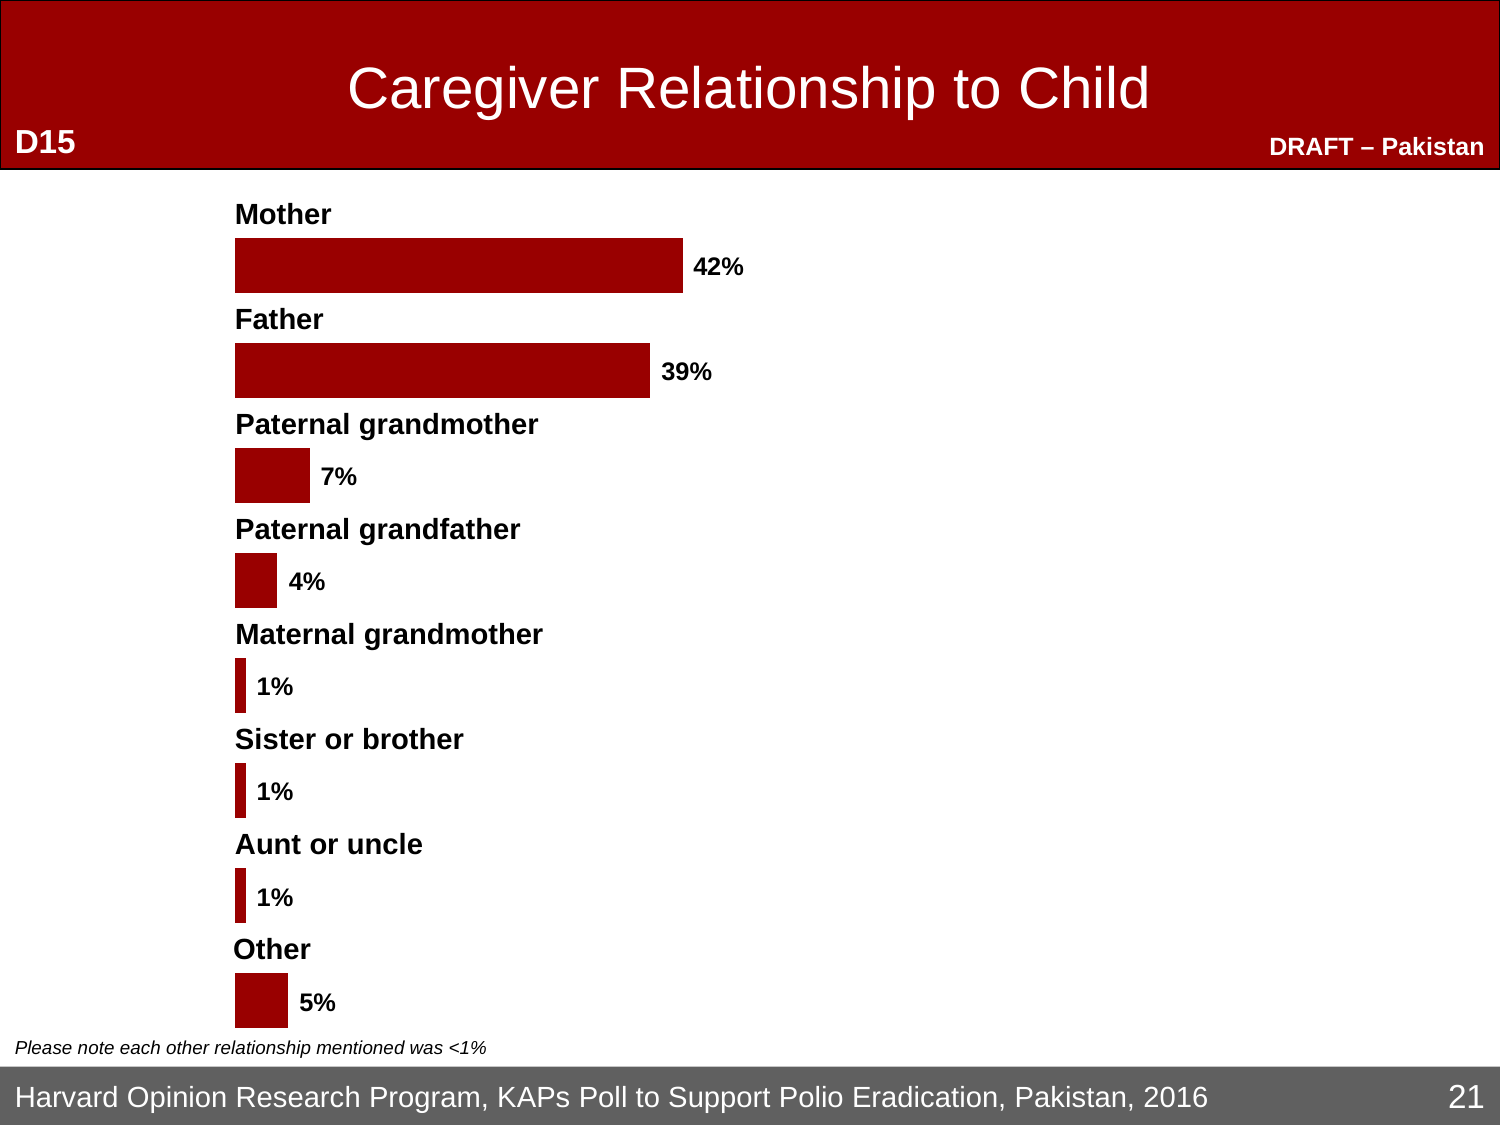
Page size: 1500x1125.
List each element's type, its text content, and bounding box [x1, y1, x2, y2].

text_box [226, 535, 1392, 618]
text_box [226, 325, 1392, 408]
title Caregiver Relationship to Child [0, 1, 1500, 169]
text_box Mother [227, 187, 348, 219]
text_box Sister or brother [227, 731, 480, 744]
text_box Maternal grandmother [227, 626, 559, 639]
text_box Paternal grandfather [227, 521, 537, 534]
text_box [226, 955, 1392, 1038]
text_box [226, 850, 1392, 933]
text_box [226, 220, 1392, 303]
text_box Paternal grandmother [227, 415, 555, 429]
list Please note each other relationship mentioned was <1% [0, 956, 750, 1066]
text_box Father [227, 310, 339, 324]
text_box Aunt or uncle [227, 835, 439, 849]
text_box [226, 430, 1392, 513]
text_box Other [225, 939, 327, 955]
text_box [226, 640, 1392, 723]
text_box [226, 745, 1392, 828]
list D15 [0, 0, 300, 168]
